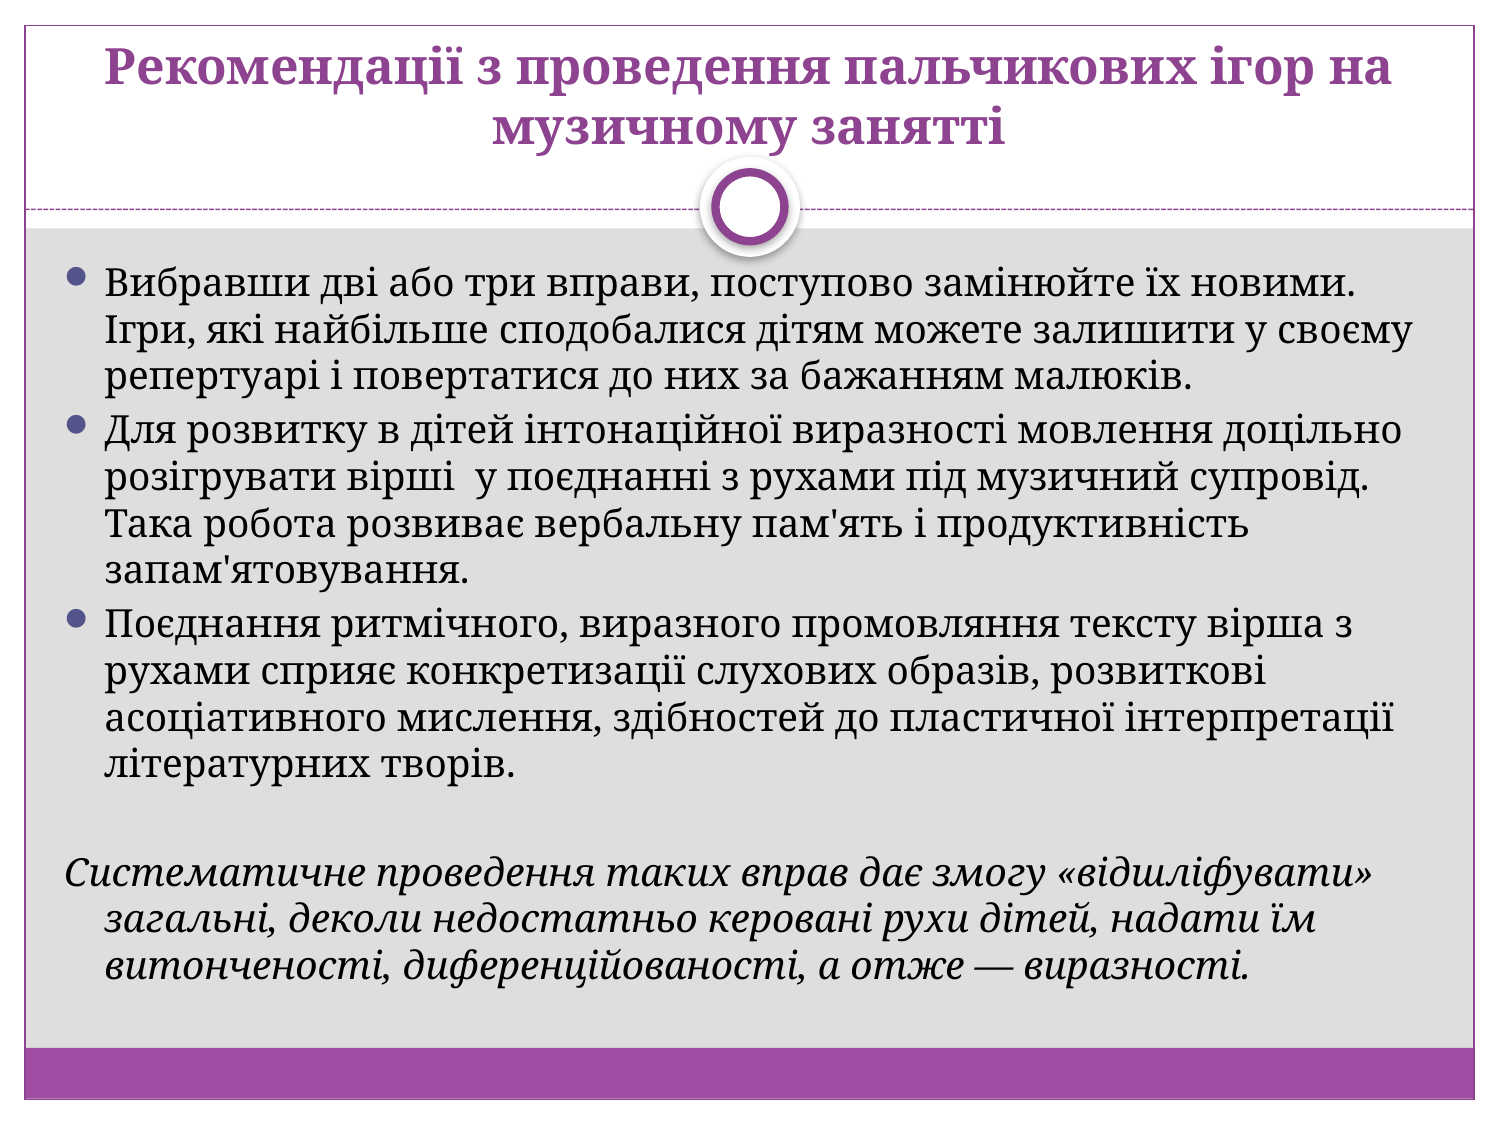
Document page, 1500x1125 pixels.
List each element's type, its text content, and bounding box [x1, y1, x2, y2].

title Рекомендації з проведення пальчикових ігор на музичному занятті [49, 37, 1450, 162]
list Вибравши дві або три вправи, поступово замінюйте їх новими. Ігри, які найбільше сподобалися дітям можете залишити у своєму репертуарі і повертатися до них за бажанням малюків. Для розвитку в дітей інтонаційної виразності мовлення доцільно розігрувати вірші у поєднанні з рухами під музичний супровід. Така робота розвиває вербальну пам'ять і продуктивність запам'ятовування. Поєднання ритмічного, виразного промовляння тексту вірша з рухами сприяє конкретизації слухових образів, розвиткові асоціативного мислення, здібностей до пластичної інтерпретації літературних творів. Систематичне проведення таких вправ дає змогу «відшліфувати» загальні, деколи недостатньо керовані рухи дітей, надати їм витонченості, диференційованості, а отже — виразності. [49, 250, 1445, 1001]
